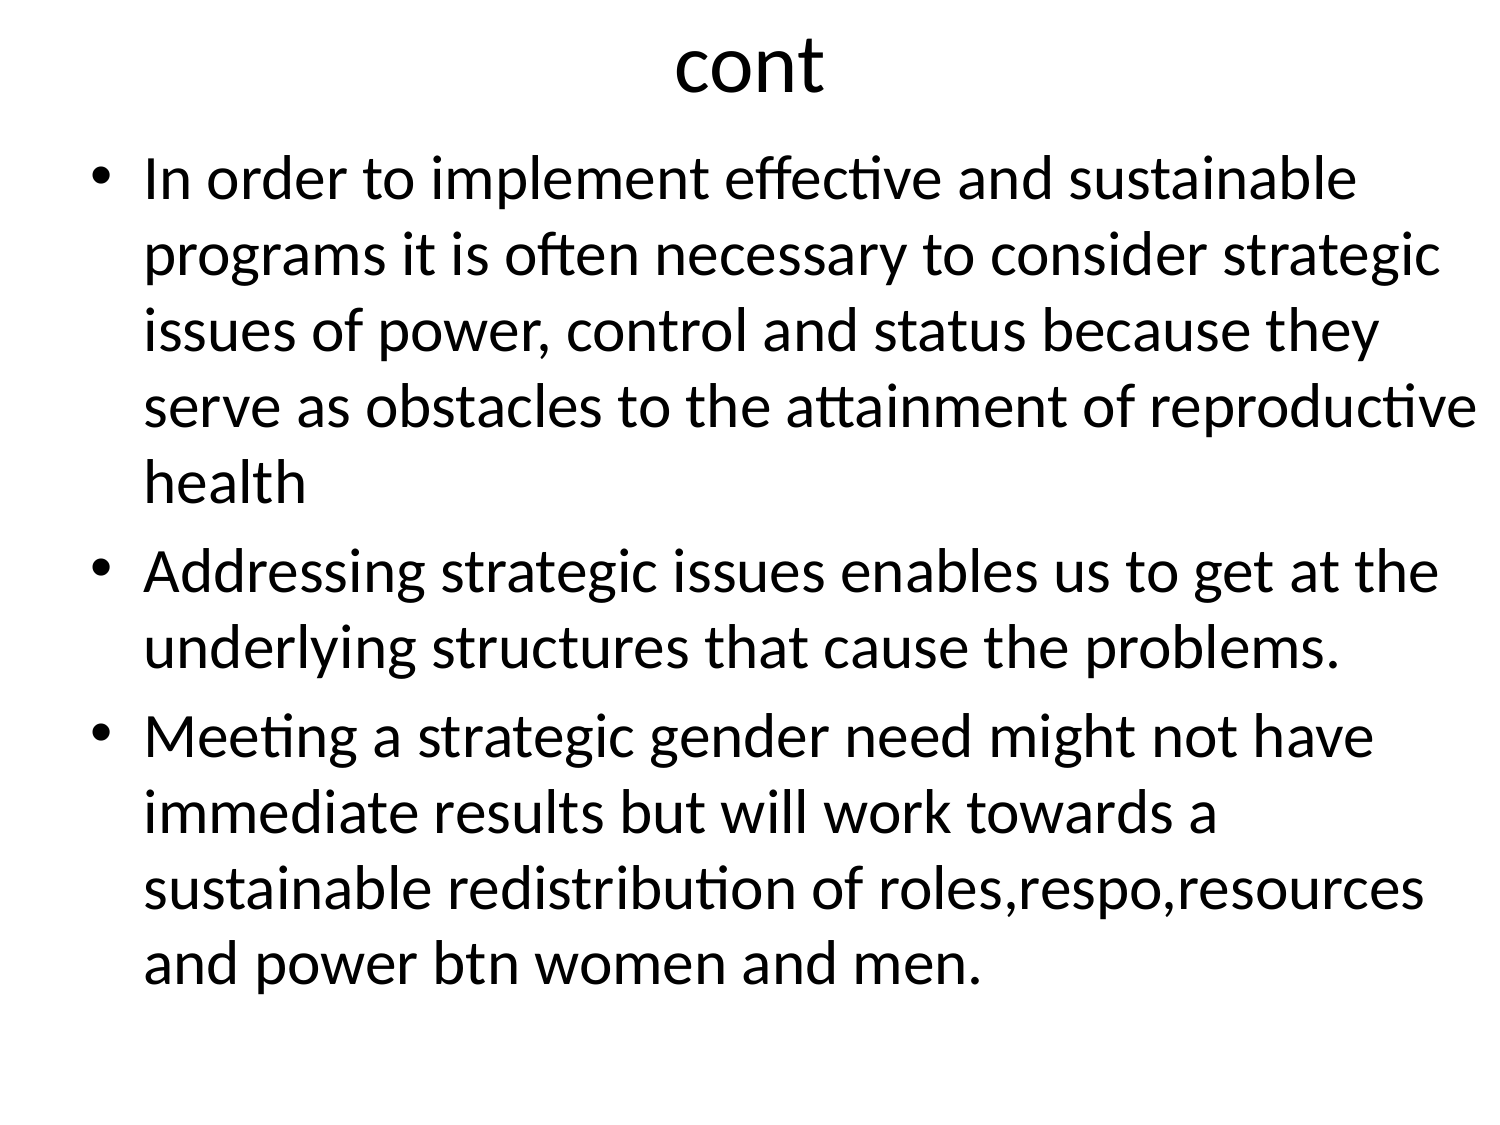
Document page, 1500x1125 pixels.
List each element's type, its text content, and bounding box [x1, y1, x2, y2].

title cont [75, 0, 1425, 118]
list In order to implement effective and sustainable programs it is often necessary to consider strategic issues of power, control and status because they serve as obstacles to the attainment of reproductive health Addressing strategic issues enables us to get at the underlying structures that cause the problems. Meeting a strategic gender need might not have immediate results but will work towards a sustainable redistribution of roles,respo,resources and power btn women and men. [75, 128, 1500, 1125]
